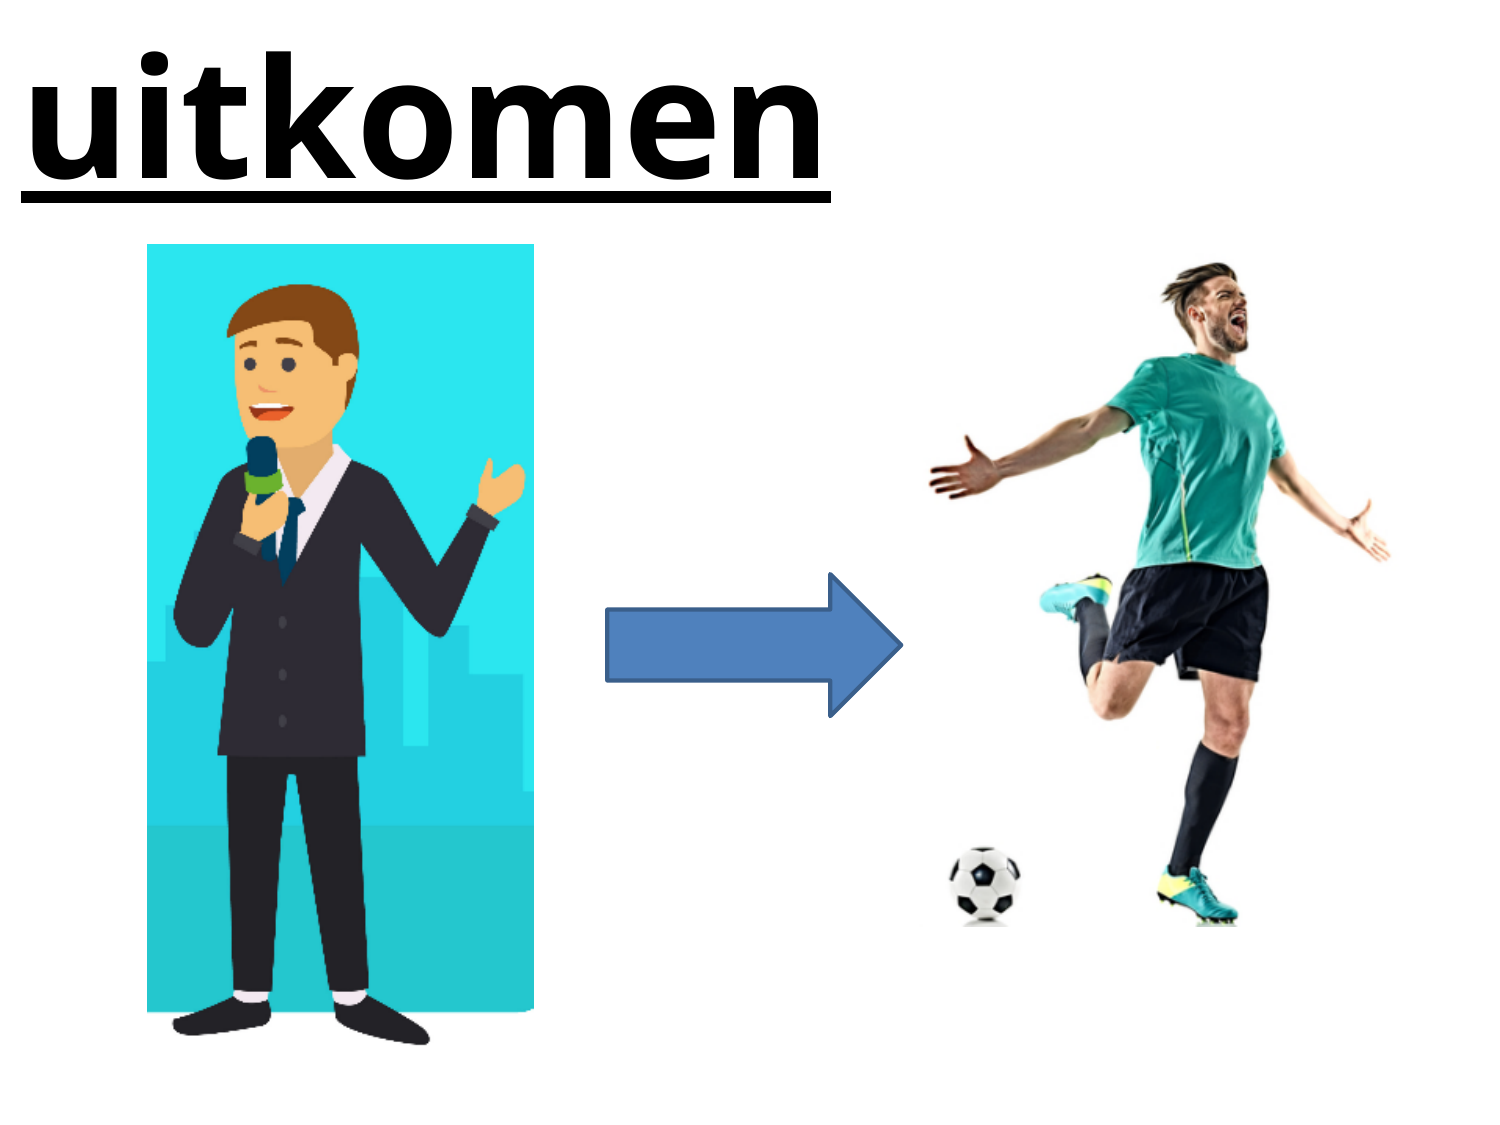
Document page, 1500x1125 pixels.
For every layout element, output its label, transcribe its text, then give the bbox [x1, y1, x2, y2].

picture [147, 244, 534, 1054]
text_box uitkomen [5, 4, 1500, 219]
text_box [605, 572, 896, 719]
picture [901, 221, 1431, 927]
